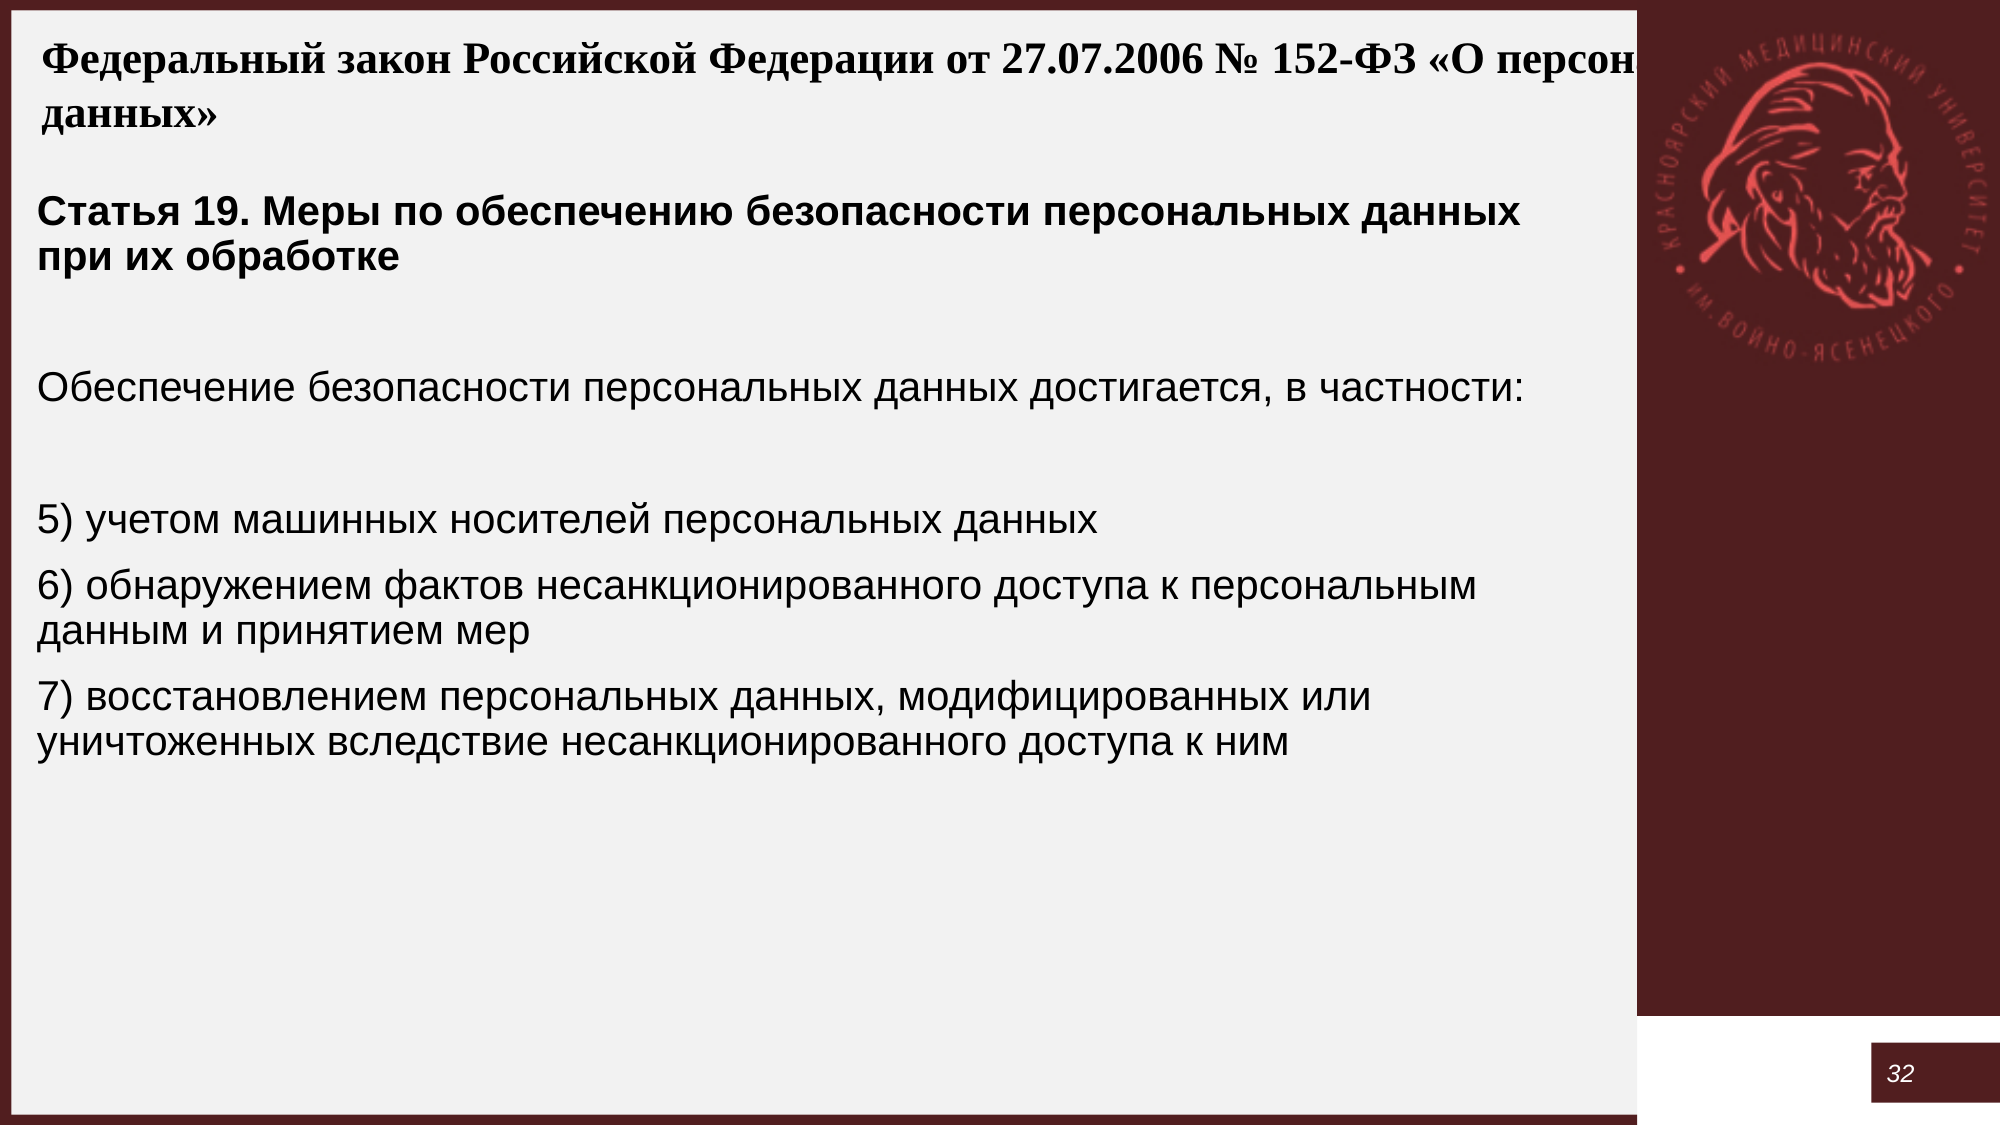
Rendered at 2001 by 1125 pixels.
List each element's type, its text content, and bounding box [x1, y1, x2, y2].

picture [1637, 0, 2000, 1016]
title Федеральный закон Российской Федерации от 27.07.2006 № 152-ФЗ «О персональных данных» [41, 28, 1637, 192]
list Статья 19. Меры по обеспечению безопасности персональных данных при их обработке Обеспечение безопасности персональных данных достигается, в частности: 5) учетом машинных носителей персональных данных 6) обнаружением фактов несанкционированного доступа к персональным данным и принятием мер 7) восстановлением персональных данных, модифицированных или уничтоженных вследствие несанкционированного доступа к ним [36, 189, 1599, 970]
slide_number 32 [1877, 1050, 1924, 1096]
